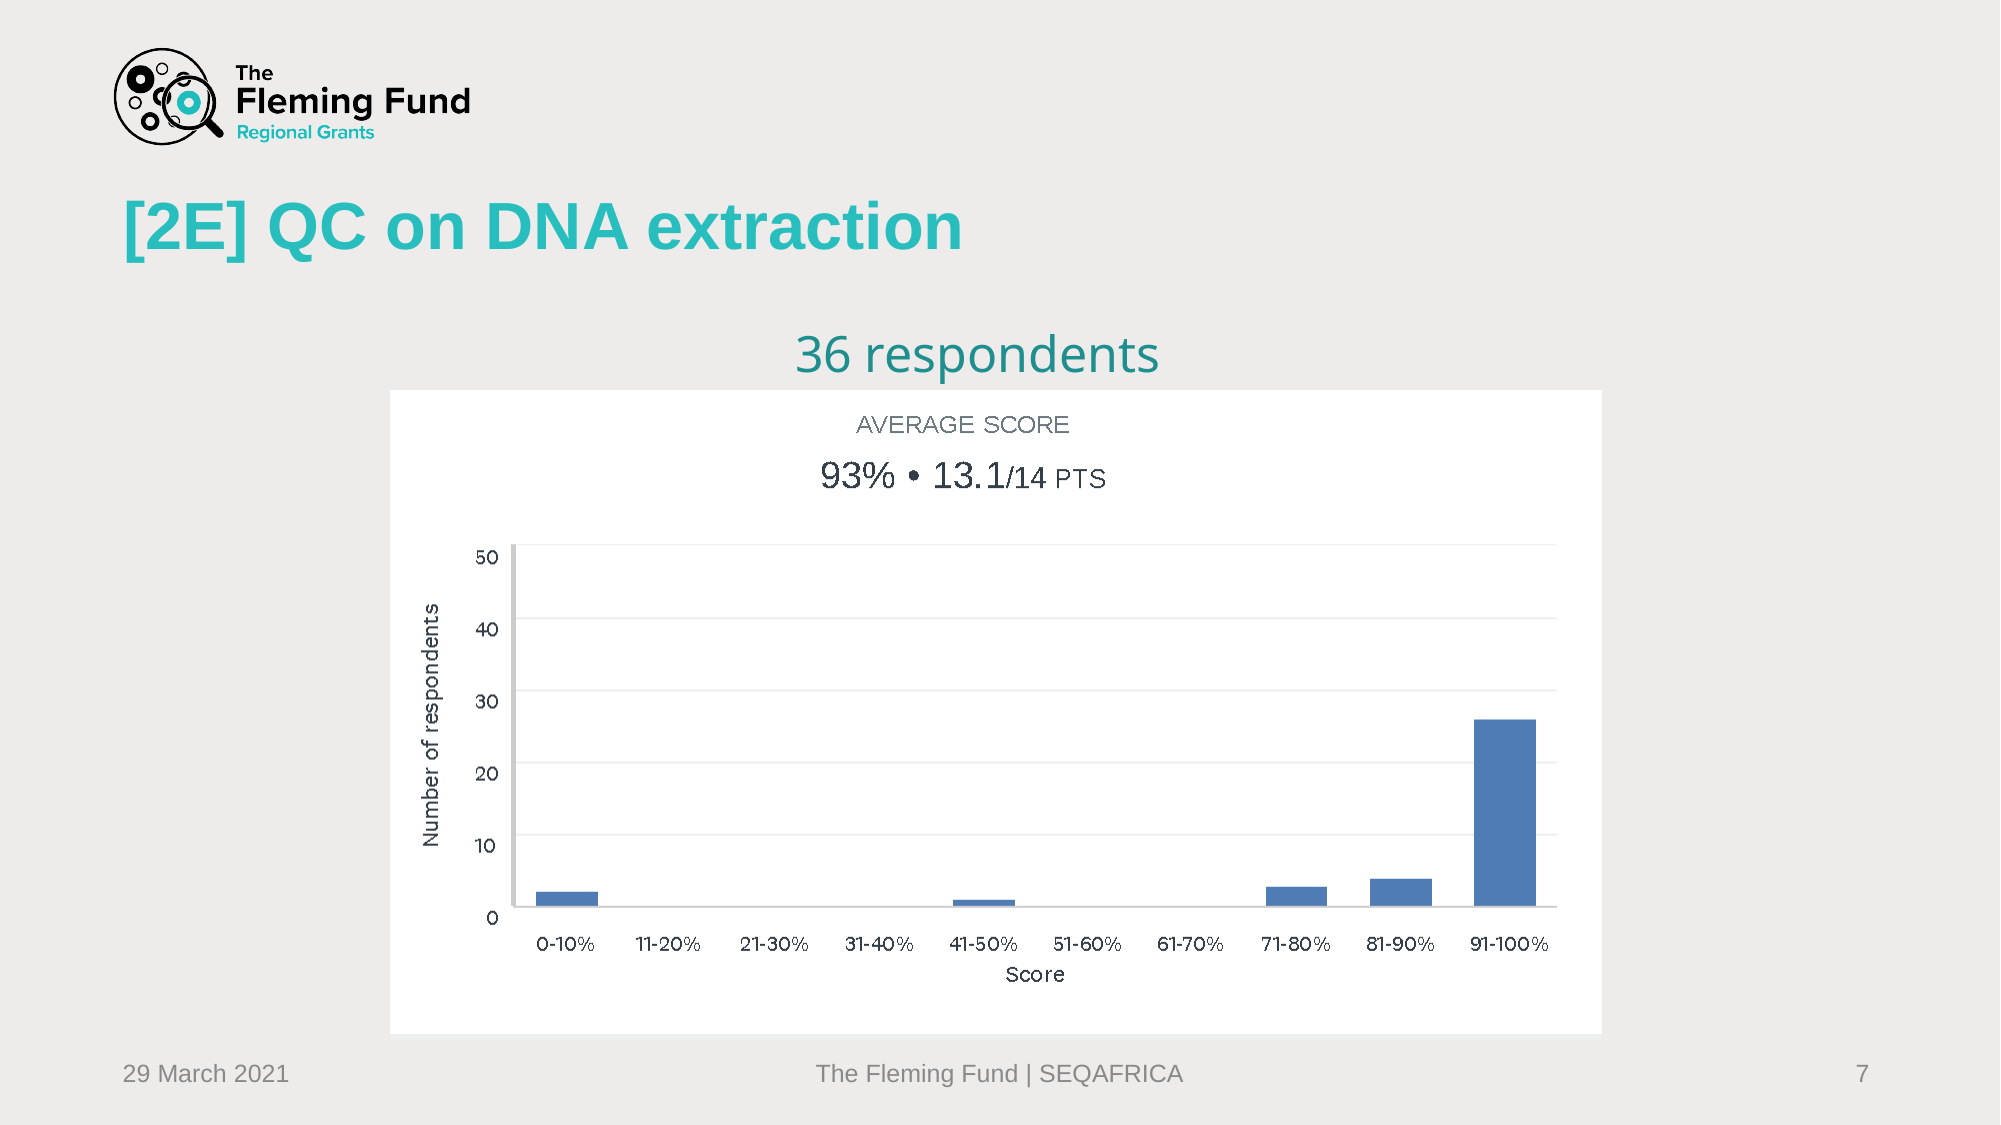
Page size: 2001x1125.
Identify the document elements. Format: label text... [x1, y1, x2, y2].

picture [390, 390, 1602, 1040]
title [2E] QC on DNA extraction [108, 169, 1885, 358]
picture [108, 40, 485, 151]
text_box 36 respondents [780, 315, 1213, 390]
